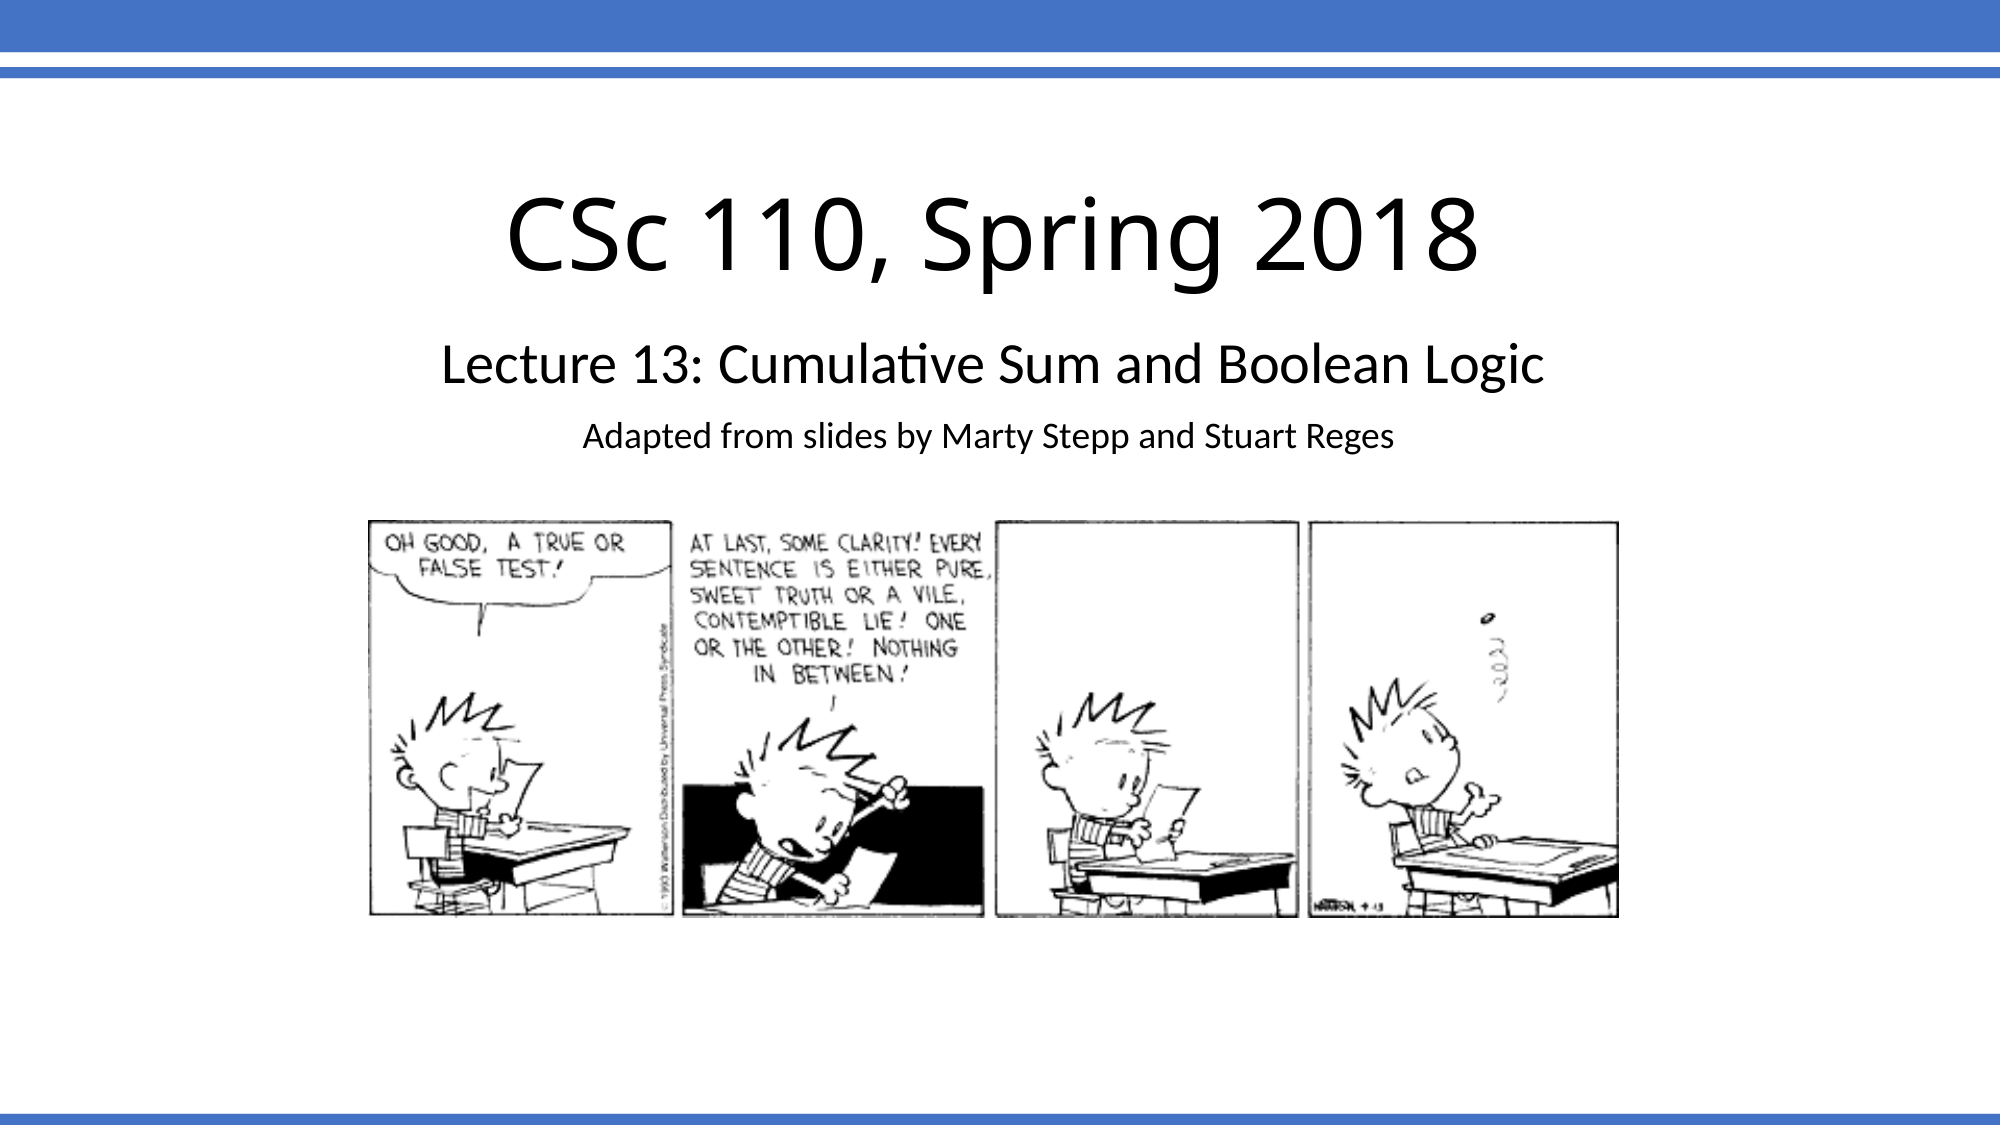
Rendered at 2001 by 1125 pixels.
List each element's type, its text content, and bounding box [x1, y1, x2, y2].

title CSc 110, Spring 2018 [355, 117, 1631, 325]
subtitle Lecture 13: Cumulative Sum and Boolean Logic Adapted from slides by Marty Stepp and Stuart Reges [350, 325, 1637, 629]
picture [368, 520, 1619, 918]
